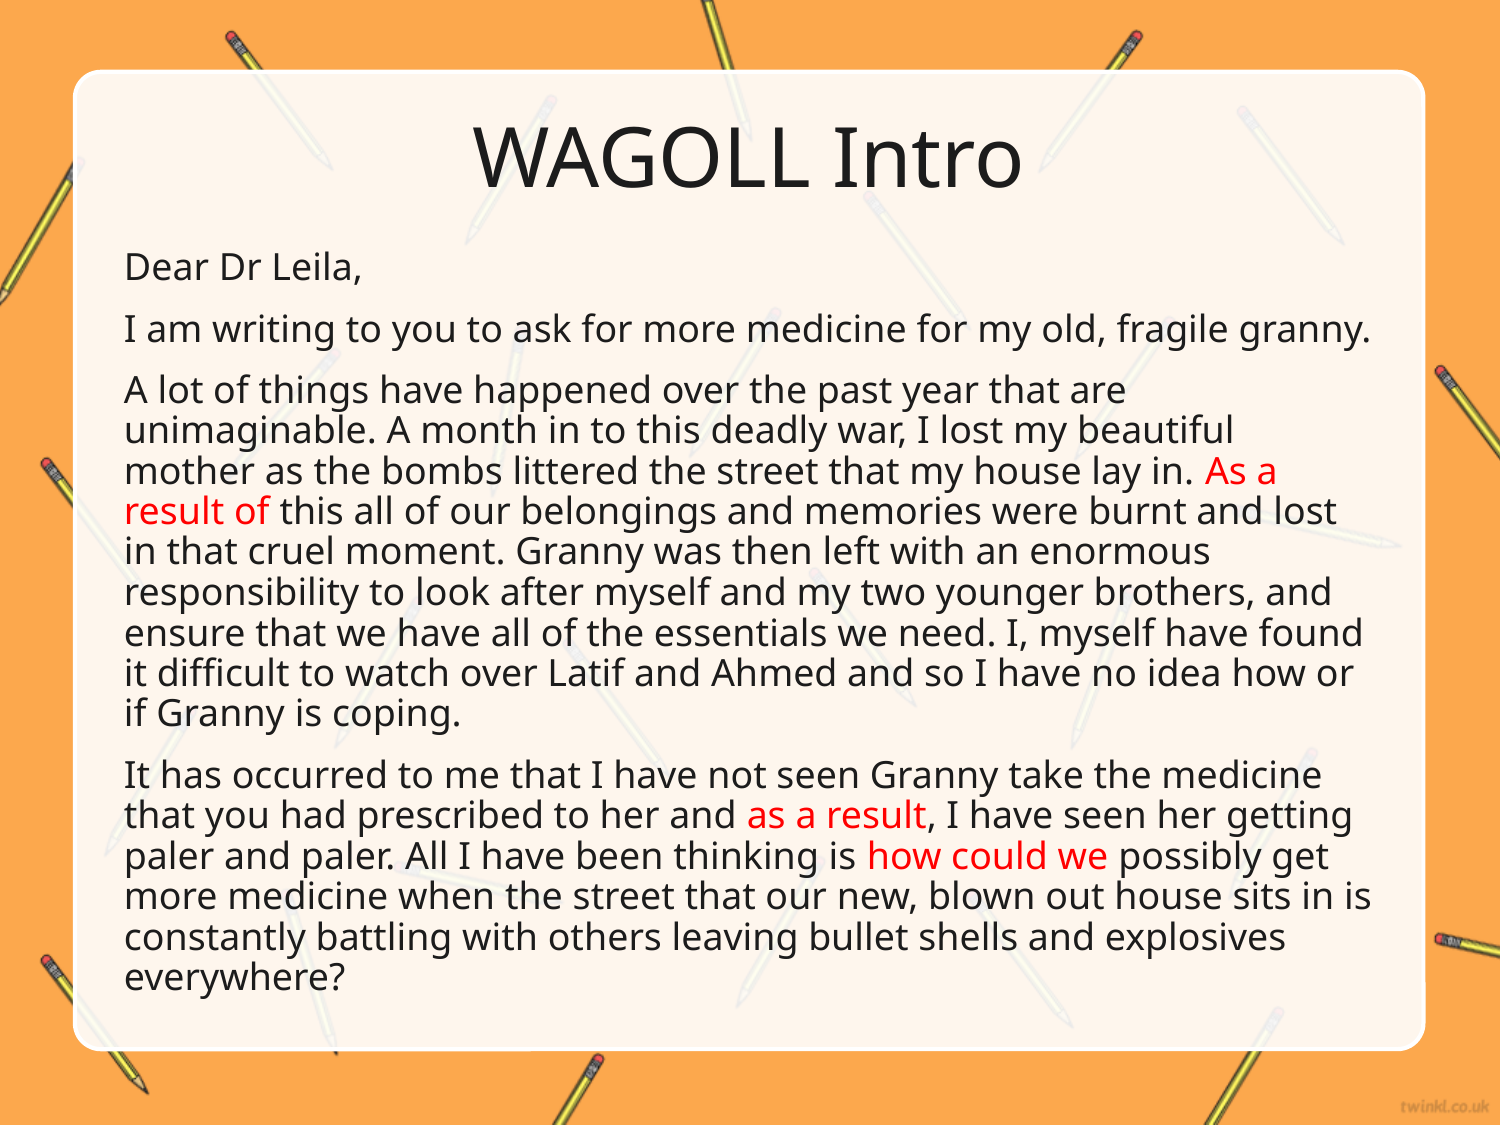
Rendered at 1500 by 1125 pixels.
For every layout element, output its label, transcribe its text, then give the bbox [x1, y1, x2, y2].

list Dear Dr Leila, I am writing to you to ask for more medicine for my old, fragile granny. A lot of things have happened over the past year that are unimaginable. A month in to this deadly war, I lost my beautiful mother as the bombs littered the street that my house lay in. As a result of this all of our belongings and memories were burnt and lost in that cruel moment. Granny was then left with an enormous responsibility to look after myself and my two younger brothers, and ensure that we have all of the essentials we need. I, myself have found it difficult to watch over Latif and Ahmed and so I have no idea how or if Granny is coping. It has occurred to me that I have not seen Granny take the medicine that you had prescribed to her and as a result, I have seen her getting paler and paler. All I have been thinking is how could we possibly get more medicine when the street that our new, blown out house sits in is constantly battling with others leaving bullet shells and explosives everywhere? [122, 246, 1378, 1001]
title WAGOLL Intro [73, 76, 1426, 244]
picture [0, 0, 1500, 1125]
